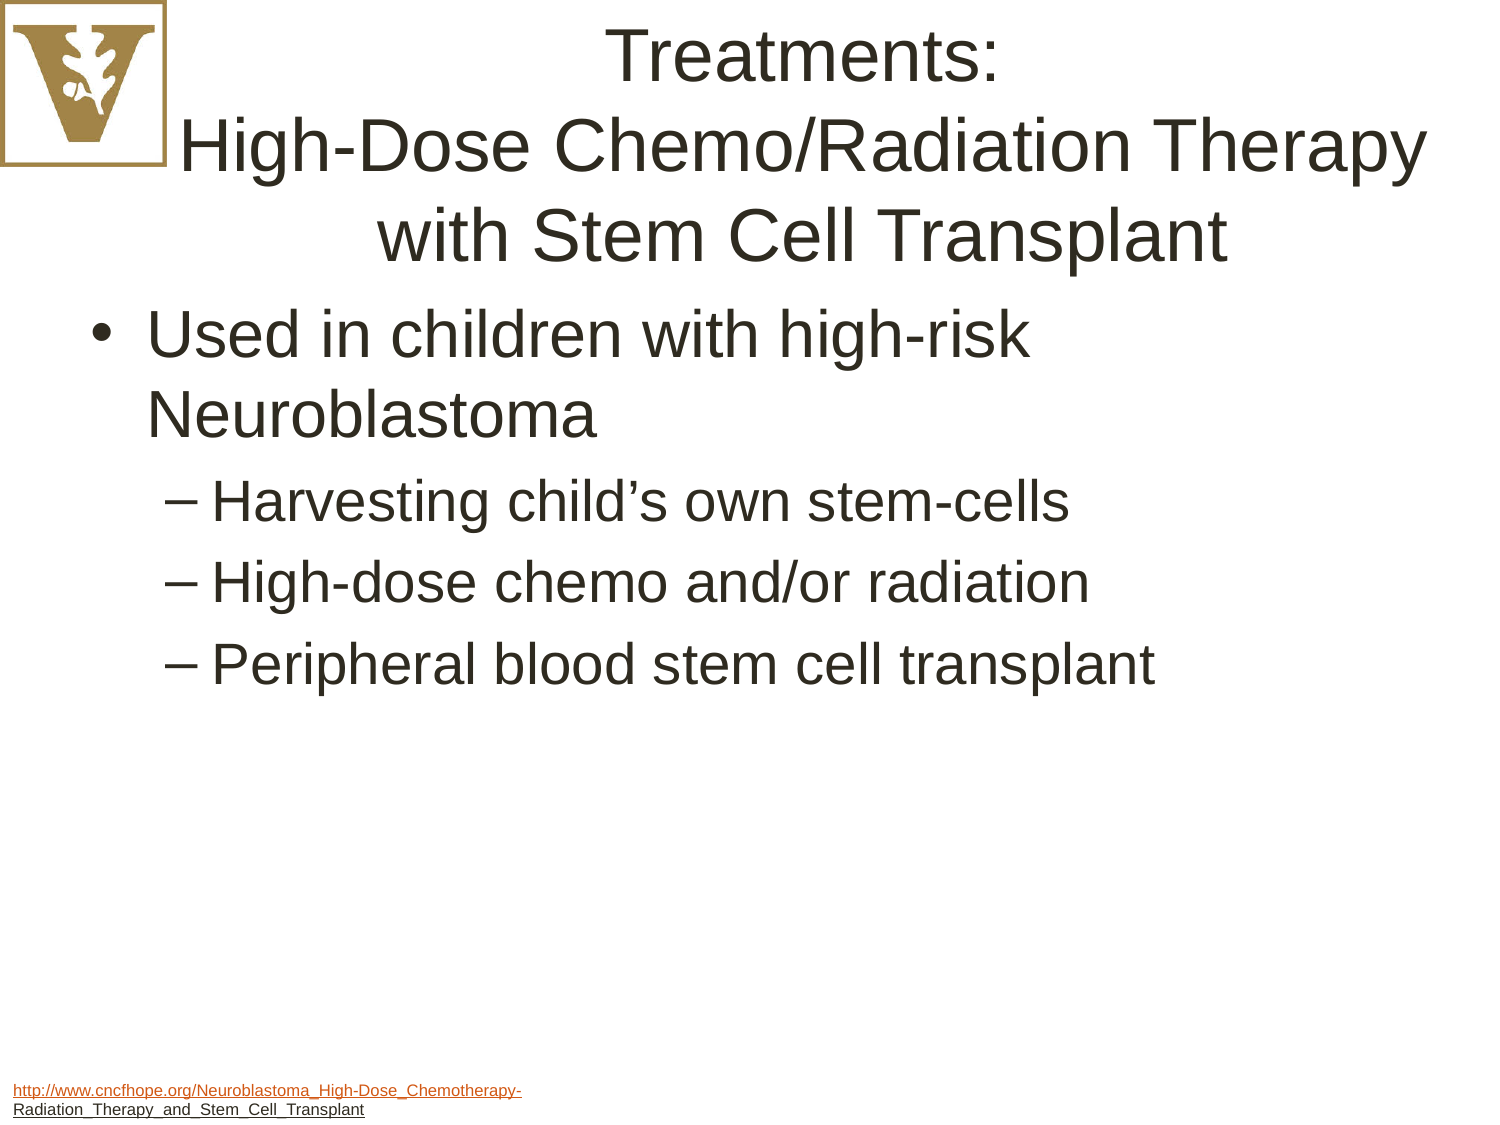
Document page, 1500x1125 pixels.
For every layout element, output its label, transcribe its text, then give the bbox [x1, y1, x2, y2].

list Used in children with high-risk Neuroblastoma Harvesting child’s own stem-cells High-dose chemo and/or radiation Peripheral blood stem cell transplant [75, 283, 1425, 1005]
text_box http://www.cncfhope.org/Neuroblastoma_High-Dose_Chemotherapy-Radiation_Therapy_and_Stem_Cell_Transplant [0, 1071, 799, 1125]
picture [0, 0, 167, 167]
title Treatments: High-Dose Chemo/Radiation Therapy with Stem Cell Transplant [128, 47, 1479, 236]
